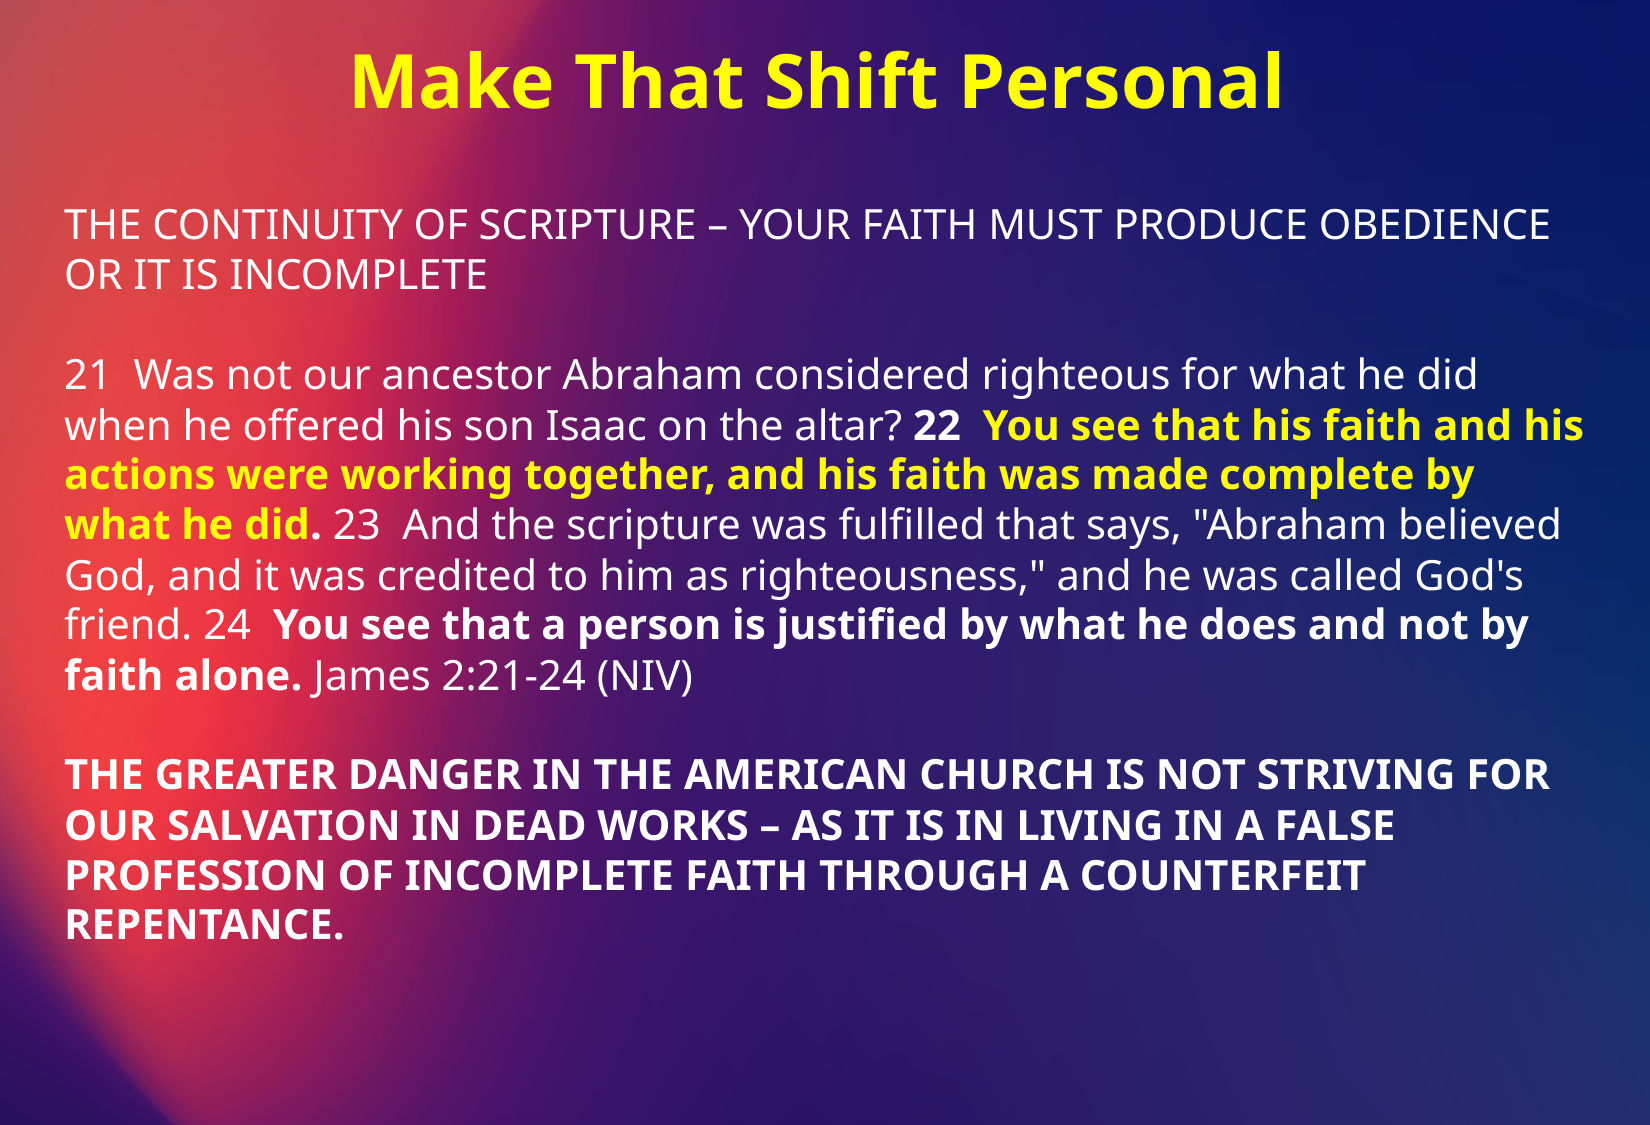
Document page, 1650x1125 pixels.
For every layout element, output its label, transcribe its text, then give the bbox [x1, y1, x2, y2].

text_box THE CONTINUITY OF SCRIPTURE – YOUR FAITH MUST PRODUCE OBEDIENCE OR IT IS INCOMPLETE 21 Was not our ancestor Abraham considered righteous for what he did when he offered his son Isaac on the altar? 22 You see that his faith and his actions were working together, and his faith was made complete by what he did. 23 And the scripture was fulfilled that says, "Abraham believed God, and it was credited to him as righteousness," and he was called God's friend. 24 You see that a person is justified by what he does and not by faith alone. James 2:21-24 (NIV) THE GREATER DANGER IN THE AMERICAN CHURCH IS NOT STRIVING FOR OUR SALVATION IN DEAD WORKS – AS IT IS IN LIVING IN A FALSE PROFESSION OF INCOMPLETE FAITH THROUGH A COUNTERFEIT REPENTANCE. [49, 190, 1607, 956]
text_box Make That Shift Personal [34, 26, 1619, 132]
picture [0, 0, 1650, 1125]
